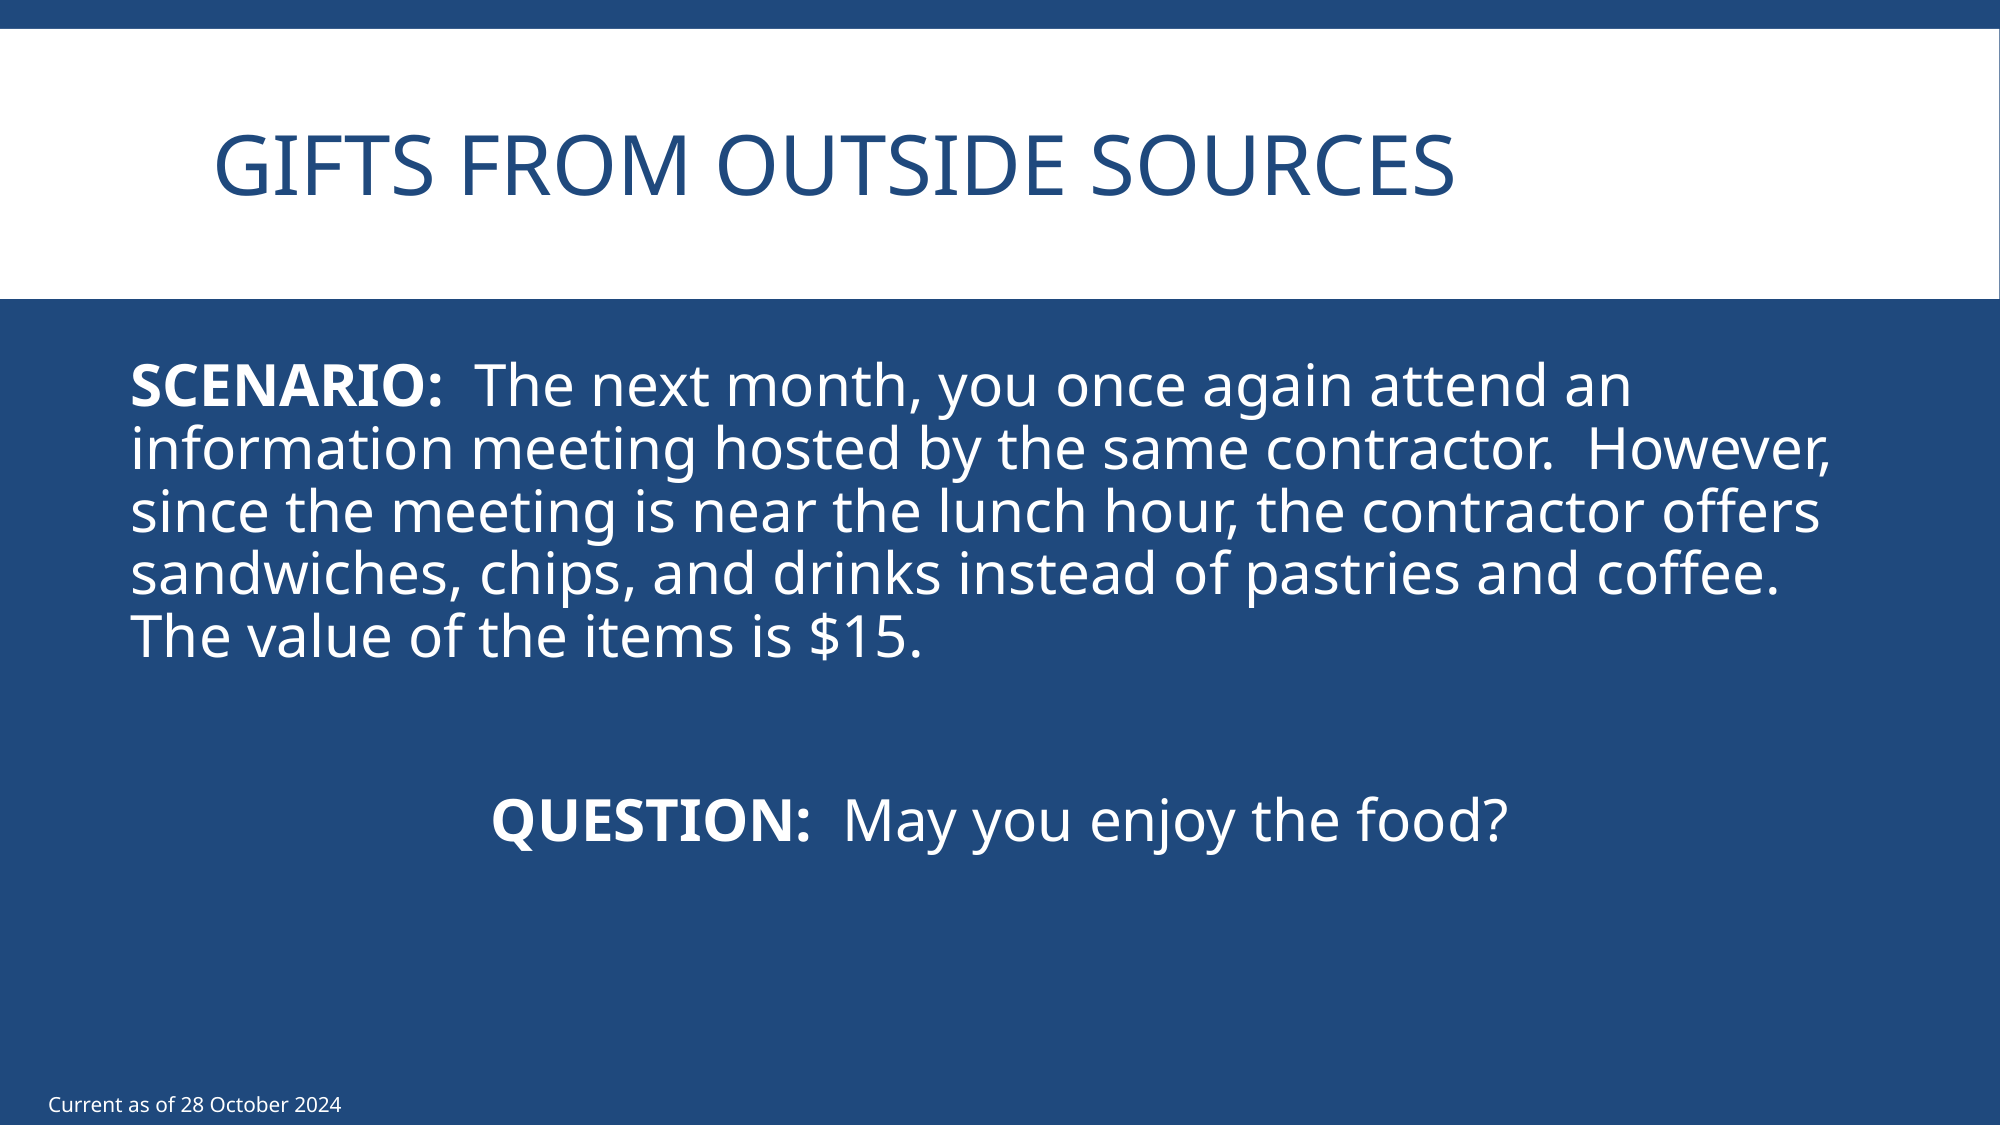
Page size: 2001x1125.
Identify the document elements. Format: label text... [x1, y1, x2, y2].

list SCENARIO: The next month, you once again attend an information meeting hosted by the same contractor. However, since the meeting is near the lunch hour, the contractor offers sandwiches, chips, and drinks instead of pastries and coffee. The value of the items is $15. QUESTION: May you enjoy the food? [106, 348, 1894, 1074]
title Gifts from Outside Sources [197, 46, 1803, 295]
